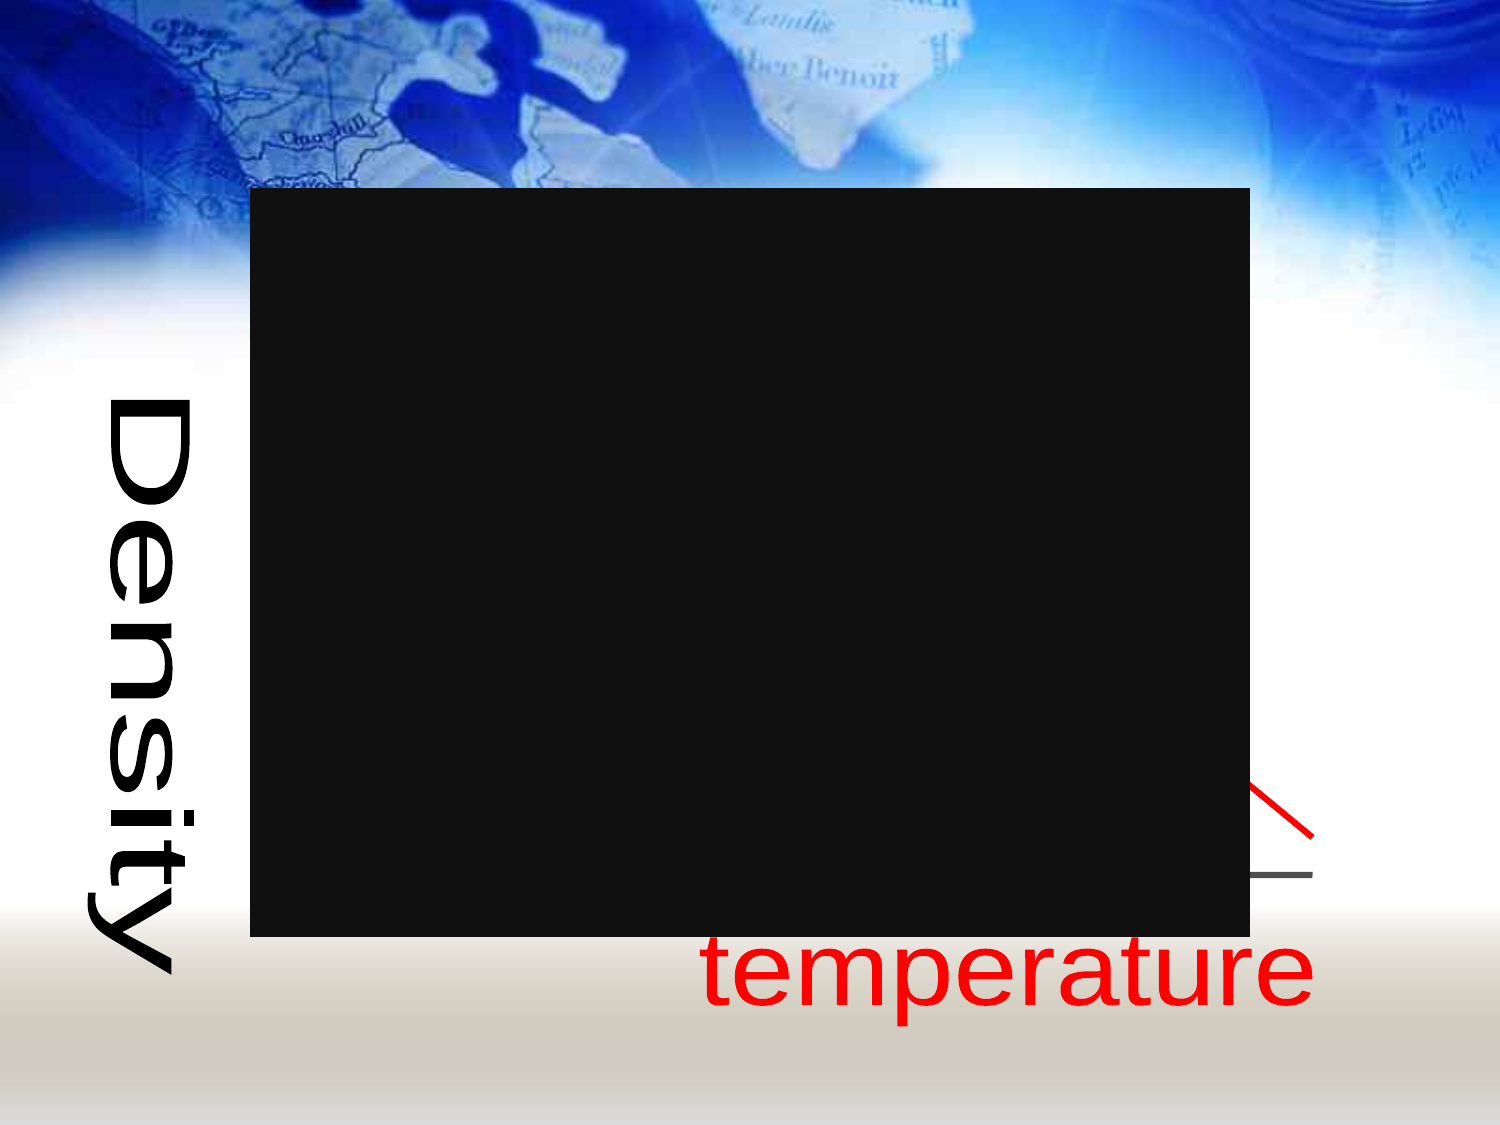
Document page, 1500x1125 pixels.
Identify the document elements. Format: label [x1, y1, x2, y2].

picture [0, 0, 1500, 938]
text_box [249, 187, 1251, 938]
